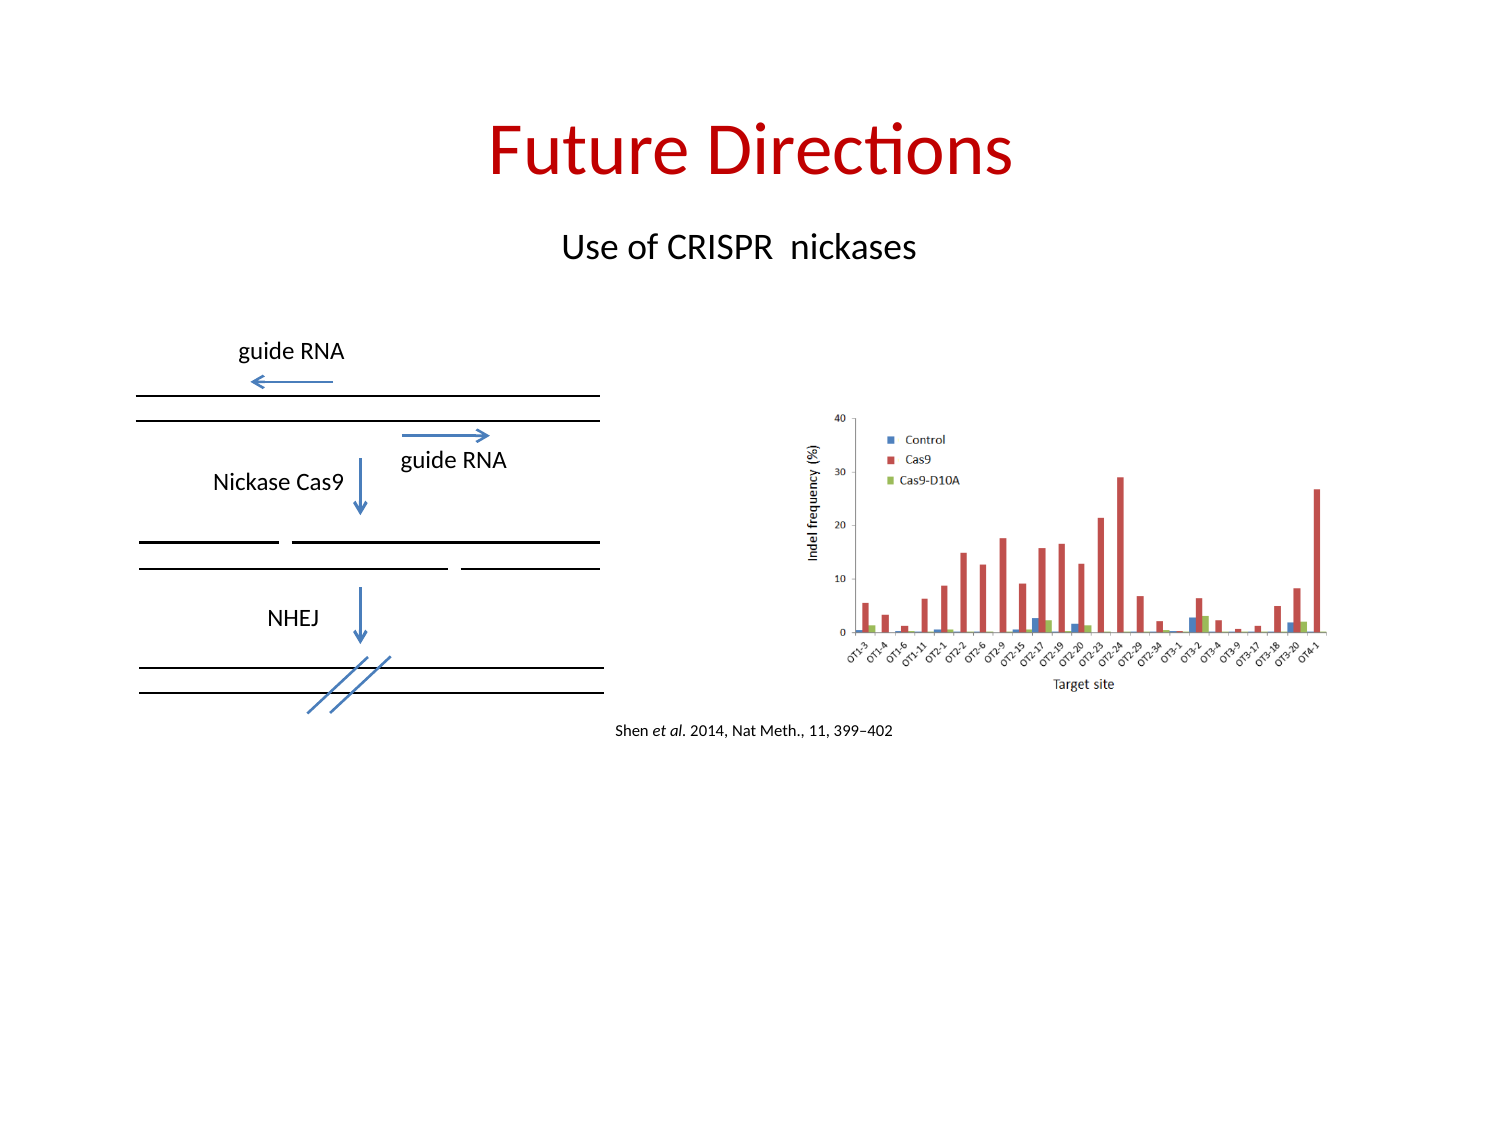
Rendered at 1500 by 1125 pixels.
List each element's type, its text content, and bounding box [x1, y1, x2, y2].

picture [795, 386, 1344, 699]
text_box Use of CRISPR nickases [546, 214, 1168, 275]
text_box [329, 656, 391, 714]
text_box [307, 656, 327, 714]
text_box guide RNA [385, 435, 523, 481]
text_box guide RNA [223, 327, 360, 373]
text_box Nickase Cas9 [198, 458, 360, 504]
text_box Shen et al. 2014, Nat Meth., 11, 399–402 [600, 712, 909, 747]
text_box NHEJ [252, 593, 335, 639]
title Future Directions [76, 50, 1427, 238]
